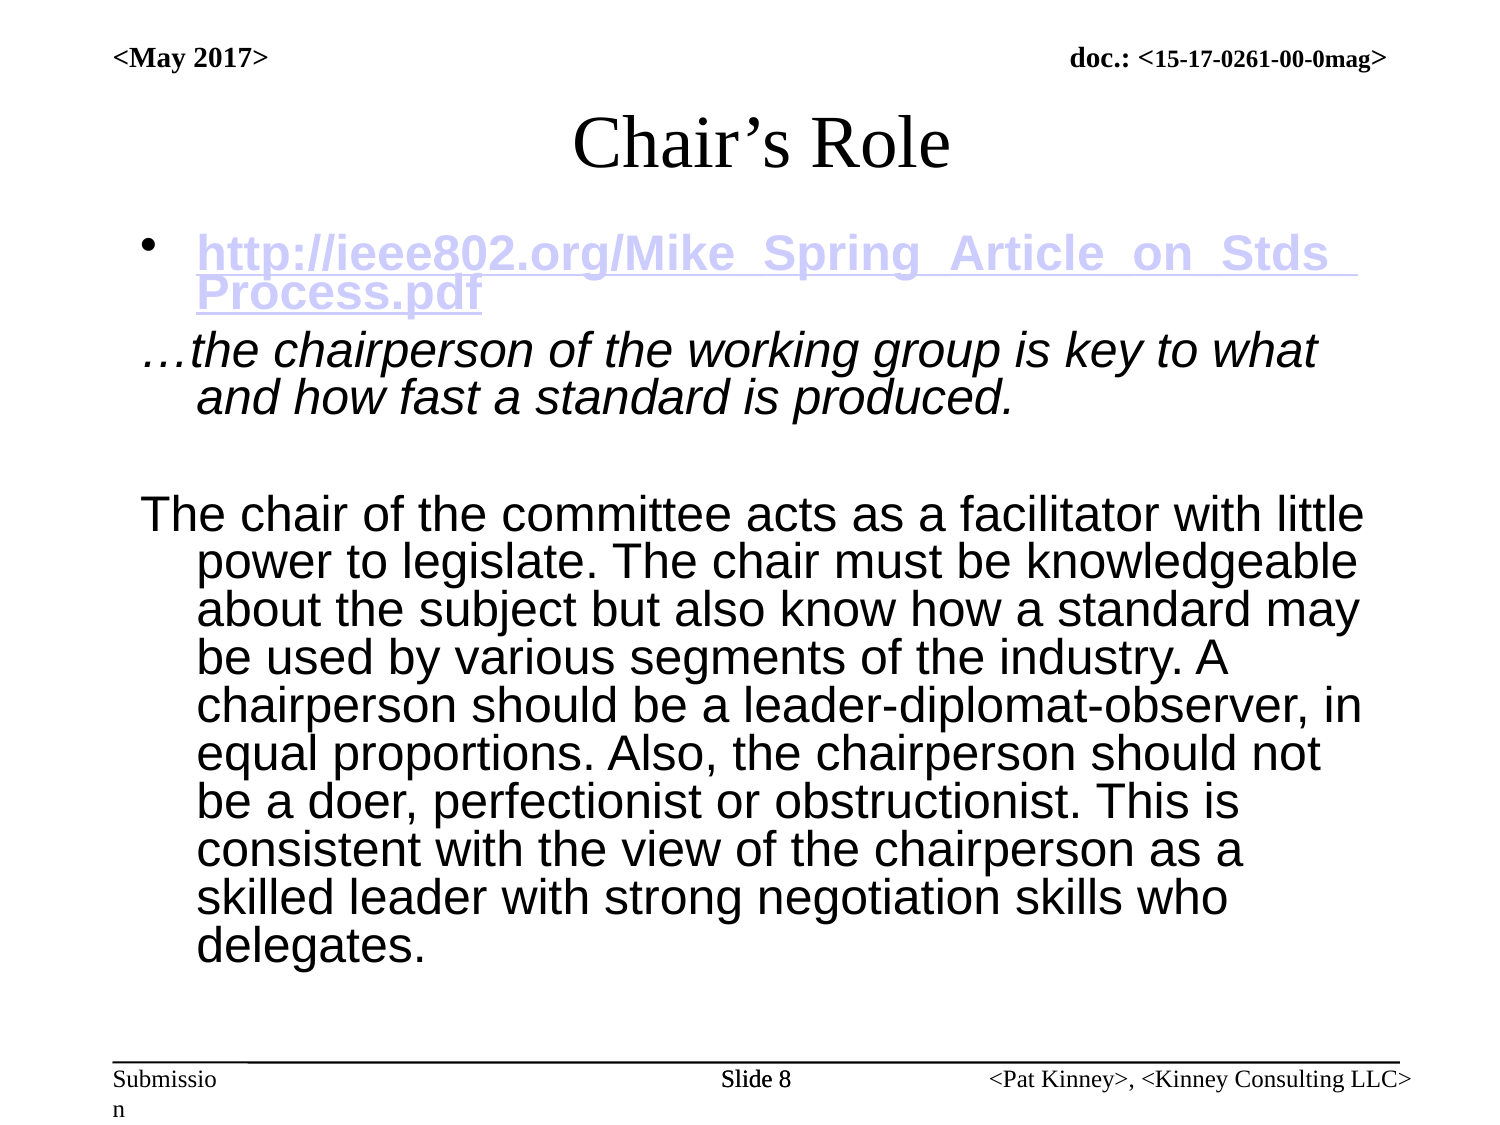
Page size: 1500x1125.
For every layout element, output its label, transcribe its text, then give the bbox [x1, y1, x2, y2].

text_box Slide 8 [675, 1062, 838, 1093]
title Chair’s Role [125, 75, 1400, 200]
list http://ieee802.org/Mike_Spring_Article_on_Stds_Process.pdf …the chairperson of the working group is key to what and how fast a standard is produced. The chair of the committee acts as a facilitator with little power to legislate. The chair must be knowledgeable about the subject but also know how a standard may be used by various segments of the industry. A chairperson should be a leader-diplomat-observer, in equal proportions. Also, the chairperson should not be a doer, perfectionist or obstructionist. This is consistent with the view of the chairperson as a skilled leader with strong negotiation skills who delegates. [125, 224, 1400, 1025]
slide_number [112, 37, 376, 74]
footer <Pat Kinney>, <Kinney Consulting LLC> [899, 1061, 1413, 1093]
